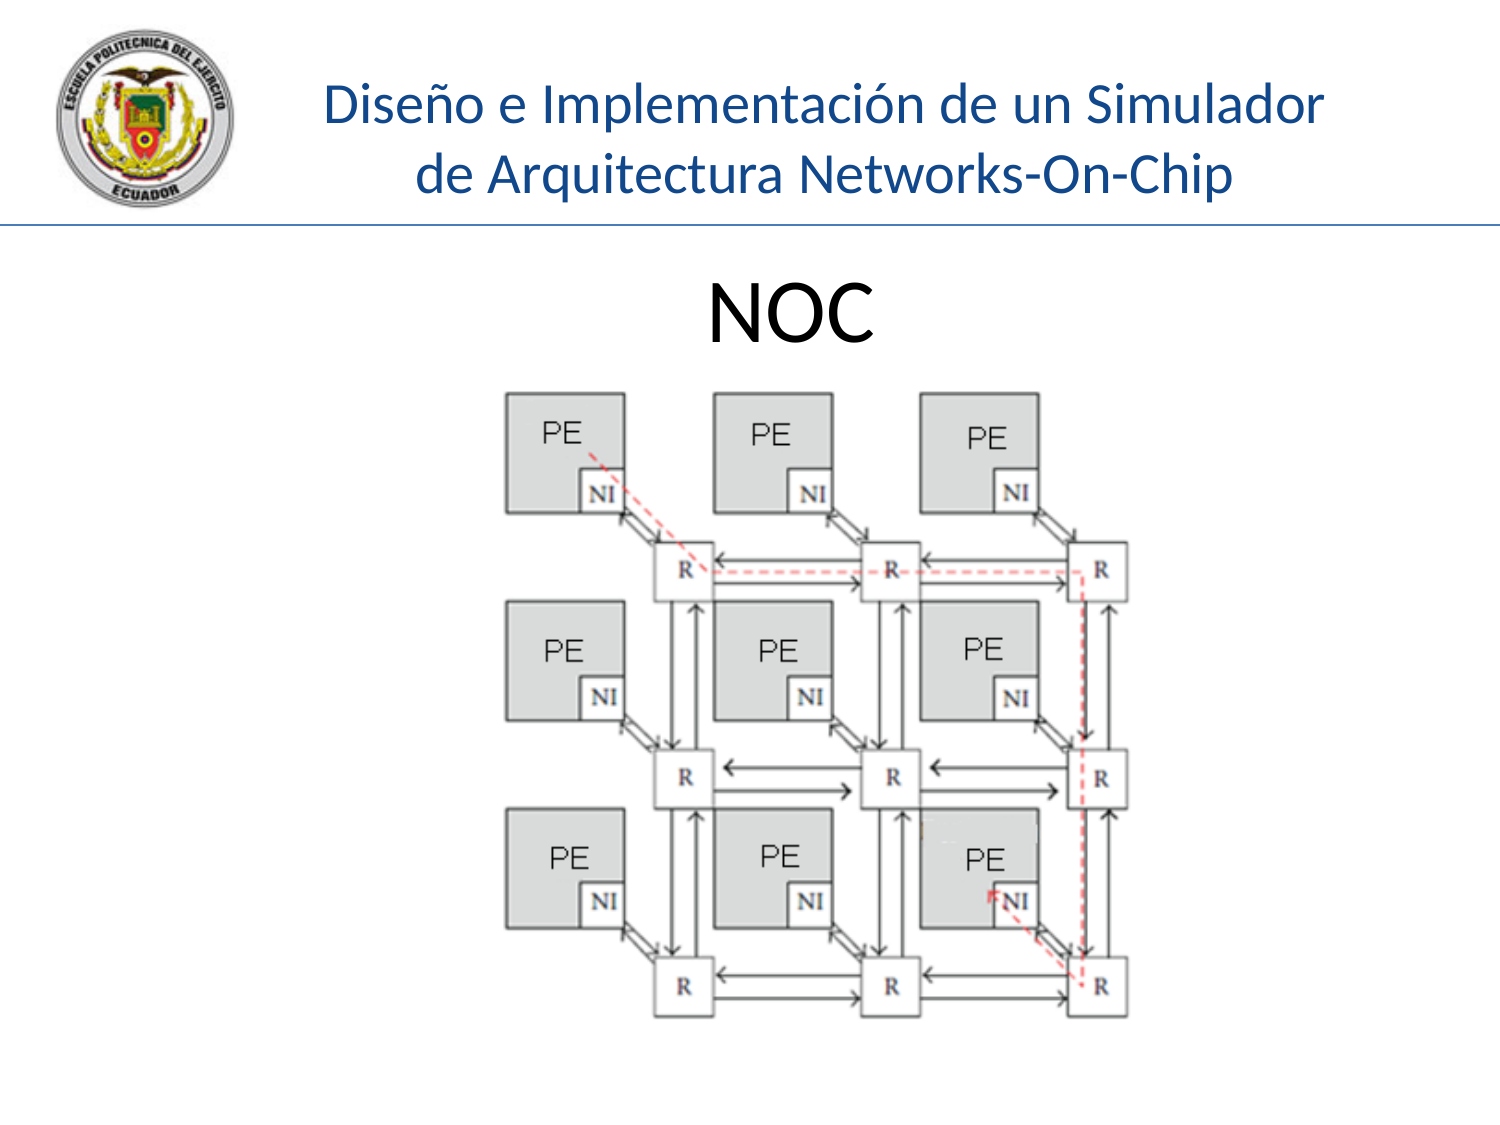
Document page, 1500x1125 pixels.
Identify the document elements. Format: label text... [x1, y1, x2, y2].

text_box Diseño e Implementación de un Simulador de Arquitectura Networks-On-Chip [238, 24, 1500, 213]
text_box NOC [691, 243, 891, 369]
picture [55, 24, 238, 213]
picture [477, 370, 1160, 1048]
